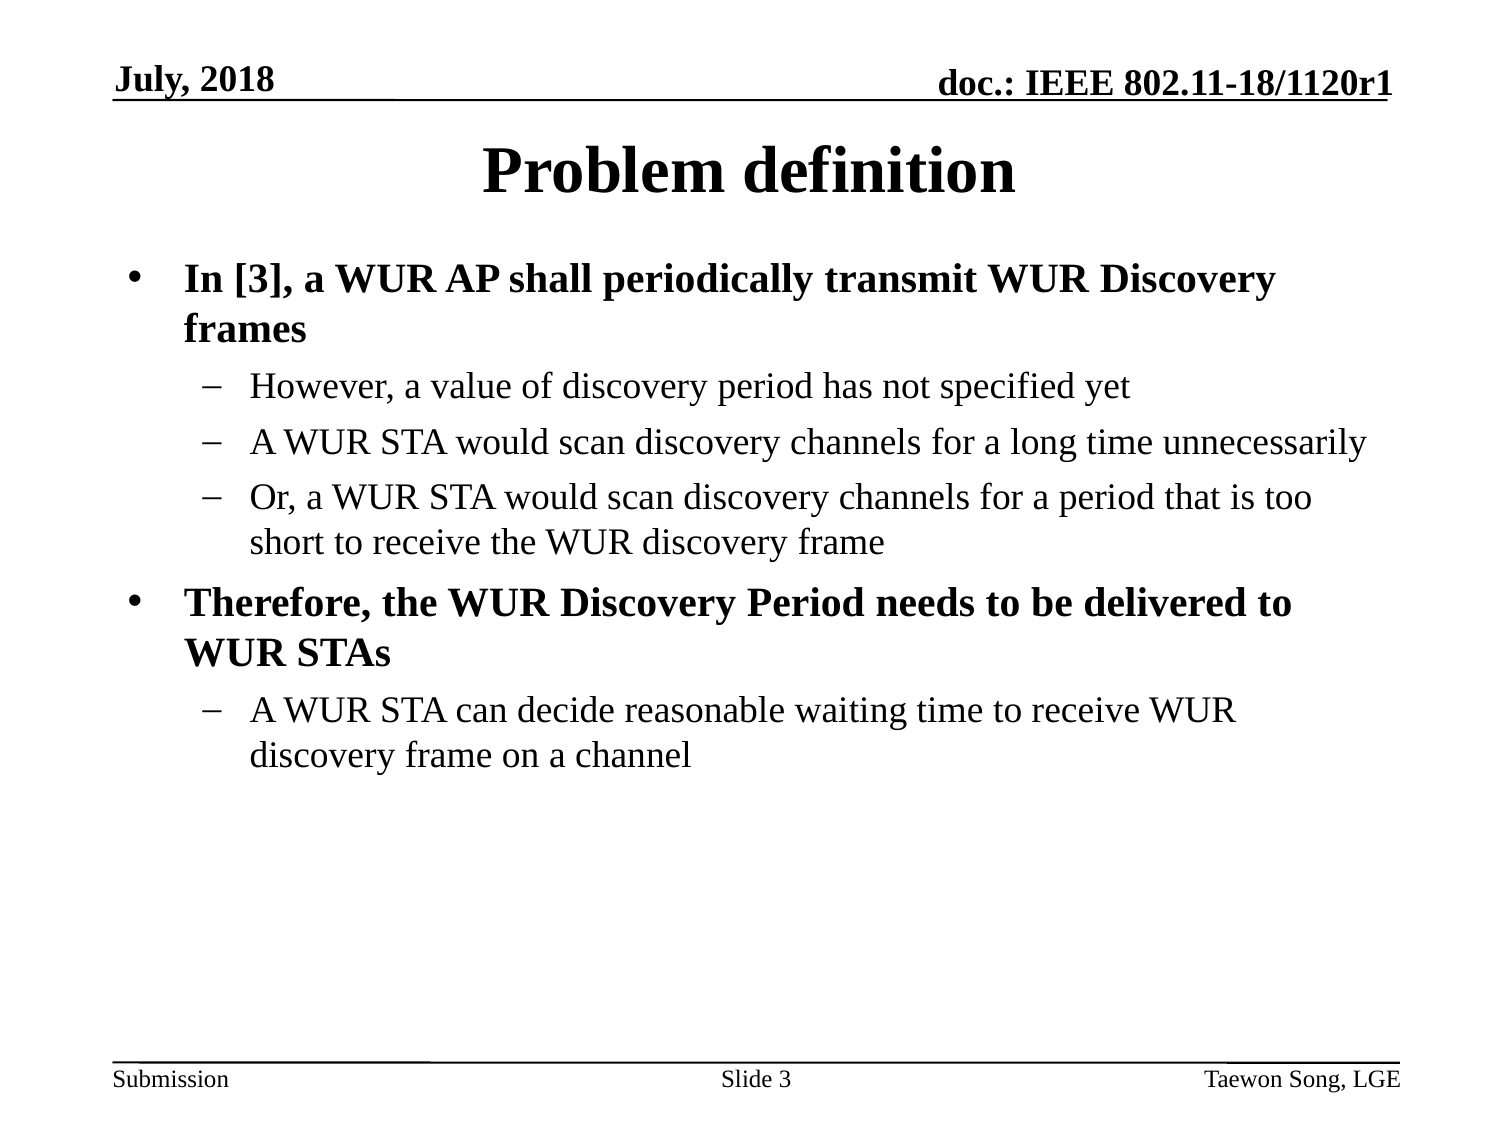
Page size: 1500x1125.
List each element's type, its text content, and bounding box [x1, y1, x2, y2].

list In [3], a WUR AP shall periodically transmit WUR Discovery frames However, a value of discovery period has not specified yet A WUR STA would scan discovery channels for a long time unnecessarily Or, a WUR STA would scan discovery channels for a period that is too short to receive the WUR discovery frame Therefore, the WUR Discovery Period needs to be delivered to WUR STAs A WUR STA can decide reasonable waiting time to receive WUR discovery frame on a channel [112, 243, 1388, 1000]
title Problem definition [112, 112, 1388, 221]
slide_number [114, 54, 423, 100]
slide_number Slide 3 [712, 1061, 800, 1123]
footer Taewon Song, LGE [878, 1061, 1402, 1093]
